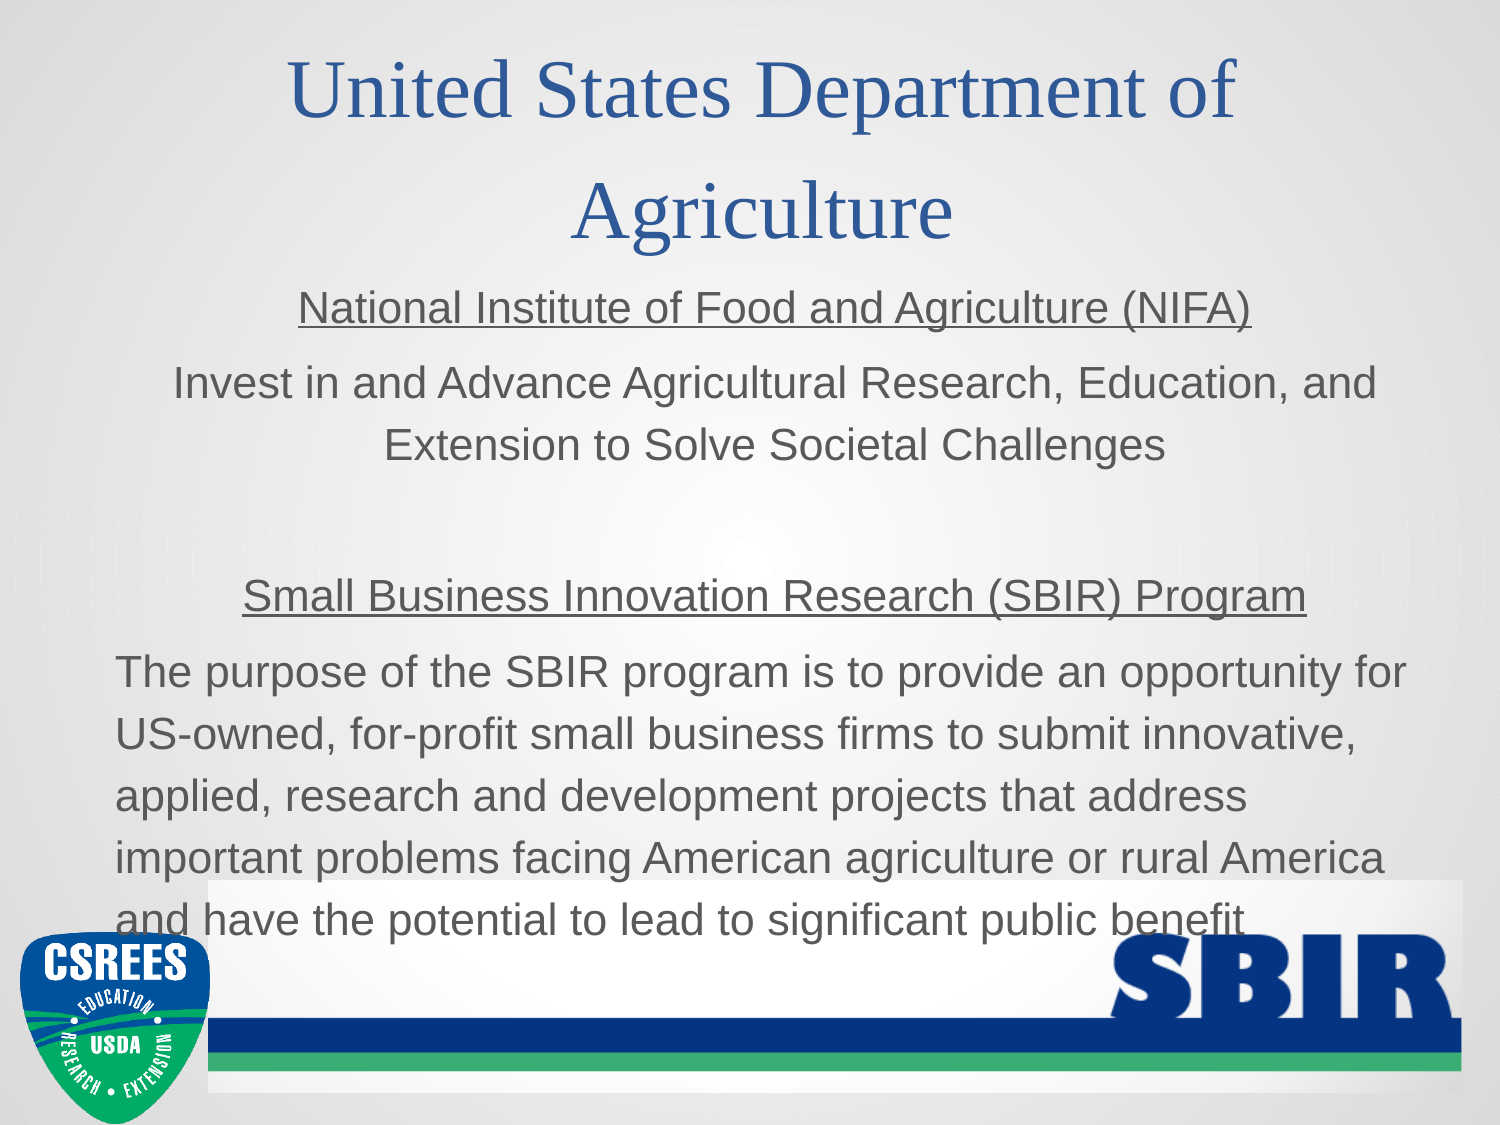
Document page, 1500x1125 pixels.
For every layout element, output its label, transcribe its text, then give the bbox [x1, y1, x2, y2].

title United States Department of Agriculture [87, 75, 1438, 263]
picture [20, 880, 1463, 1124]
list National Institute of Food and Agriculture (NIFA) Invest in and Advance Agricultural Research, Education, and Extension to Solve Societal Challenges Small Business Innovation Research (SBIR) Program The purpose of the SBIR program is to provide an opportunity for US-owned, for-profit small business firms to submit innovative, applied, research and development projects that address important problems facing American agriculture or rural America and have the potential to lead to significant public benefit [99, 262, 1450, 955]
